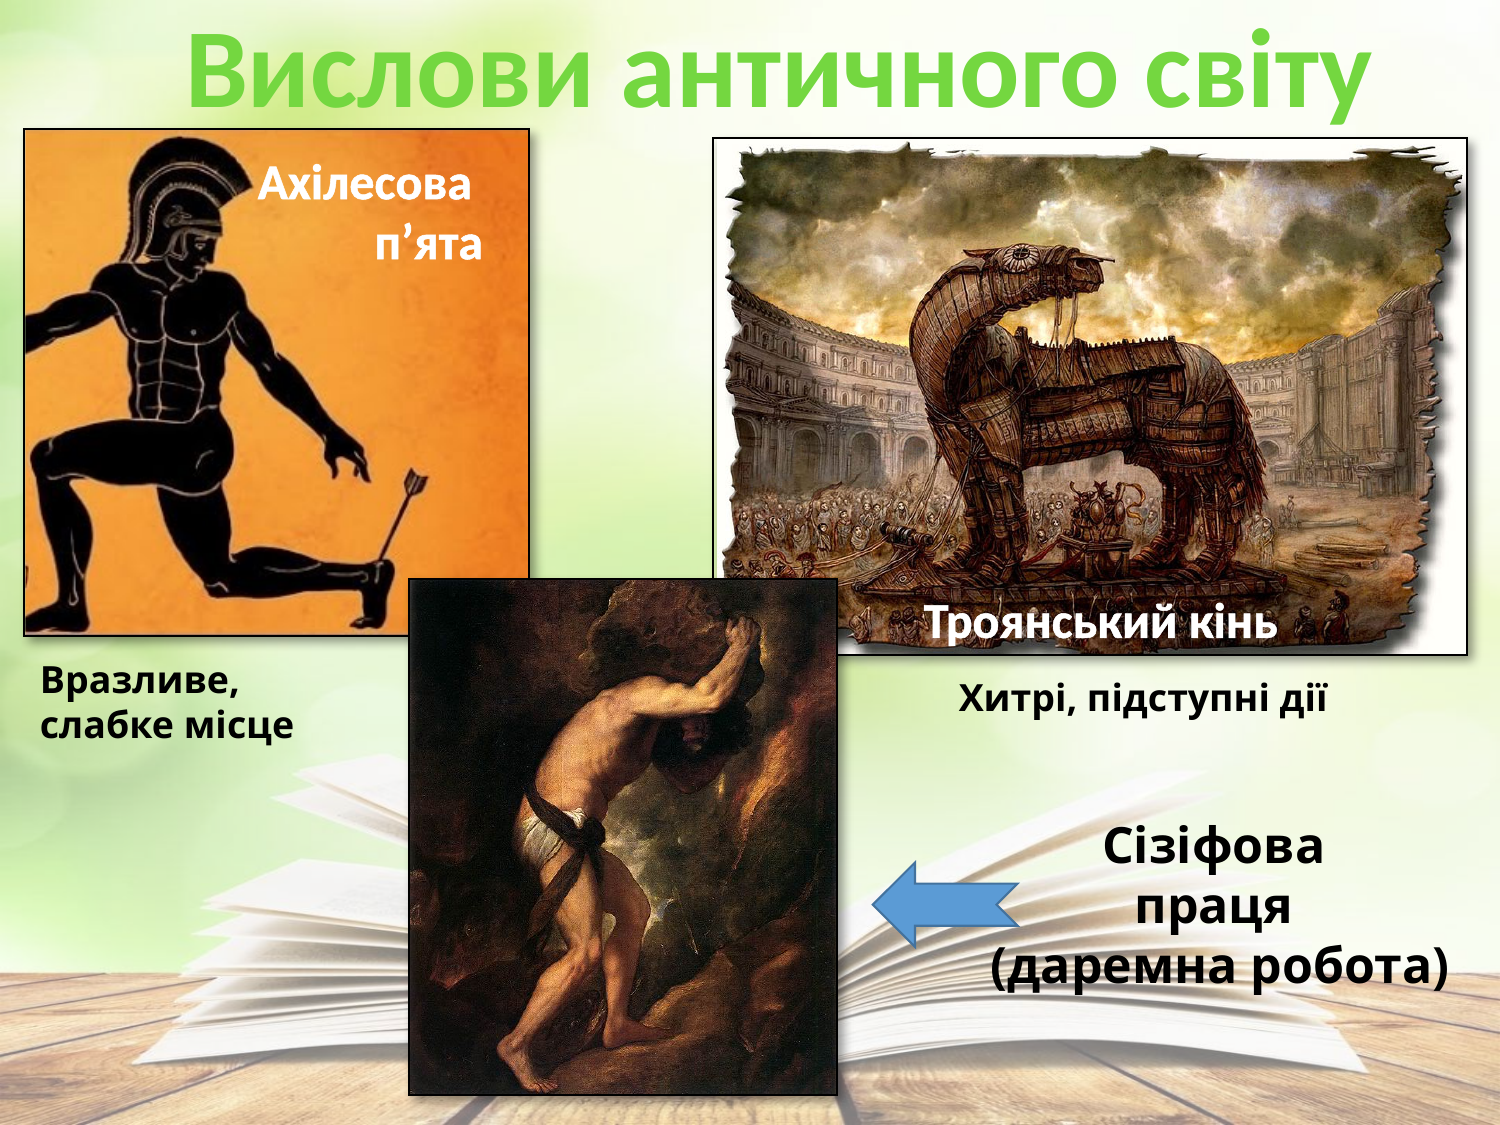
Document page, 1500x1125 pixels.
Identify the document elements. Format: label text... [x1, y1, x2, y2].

text_box Вислови античного світу [170, 0, 1389, 137]
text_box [25, 130, 528, 636]
text_box [871, 860, 950, 950]
text_box Сізіфова праця (даремна робота) [950, 806, 1491, 1001]
text_box Хитрі, підступні дії [943, 666, 1395, 727]
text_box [713, 138, 1466, 657]
text_box Вразливе, слабке місце [25, 648, 339, 754]
picture [409, 580, 836, 1095]
